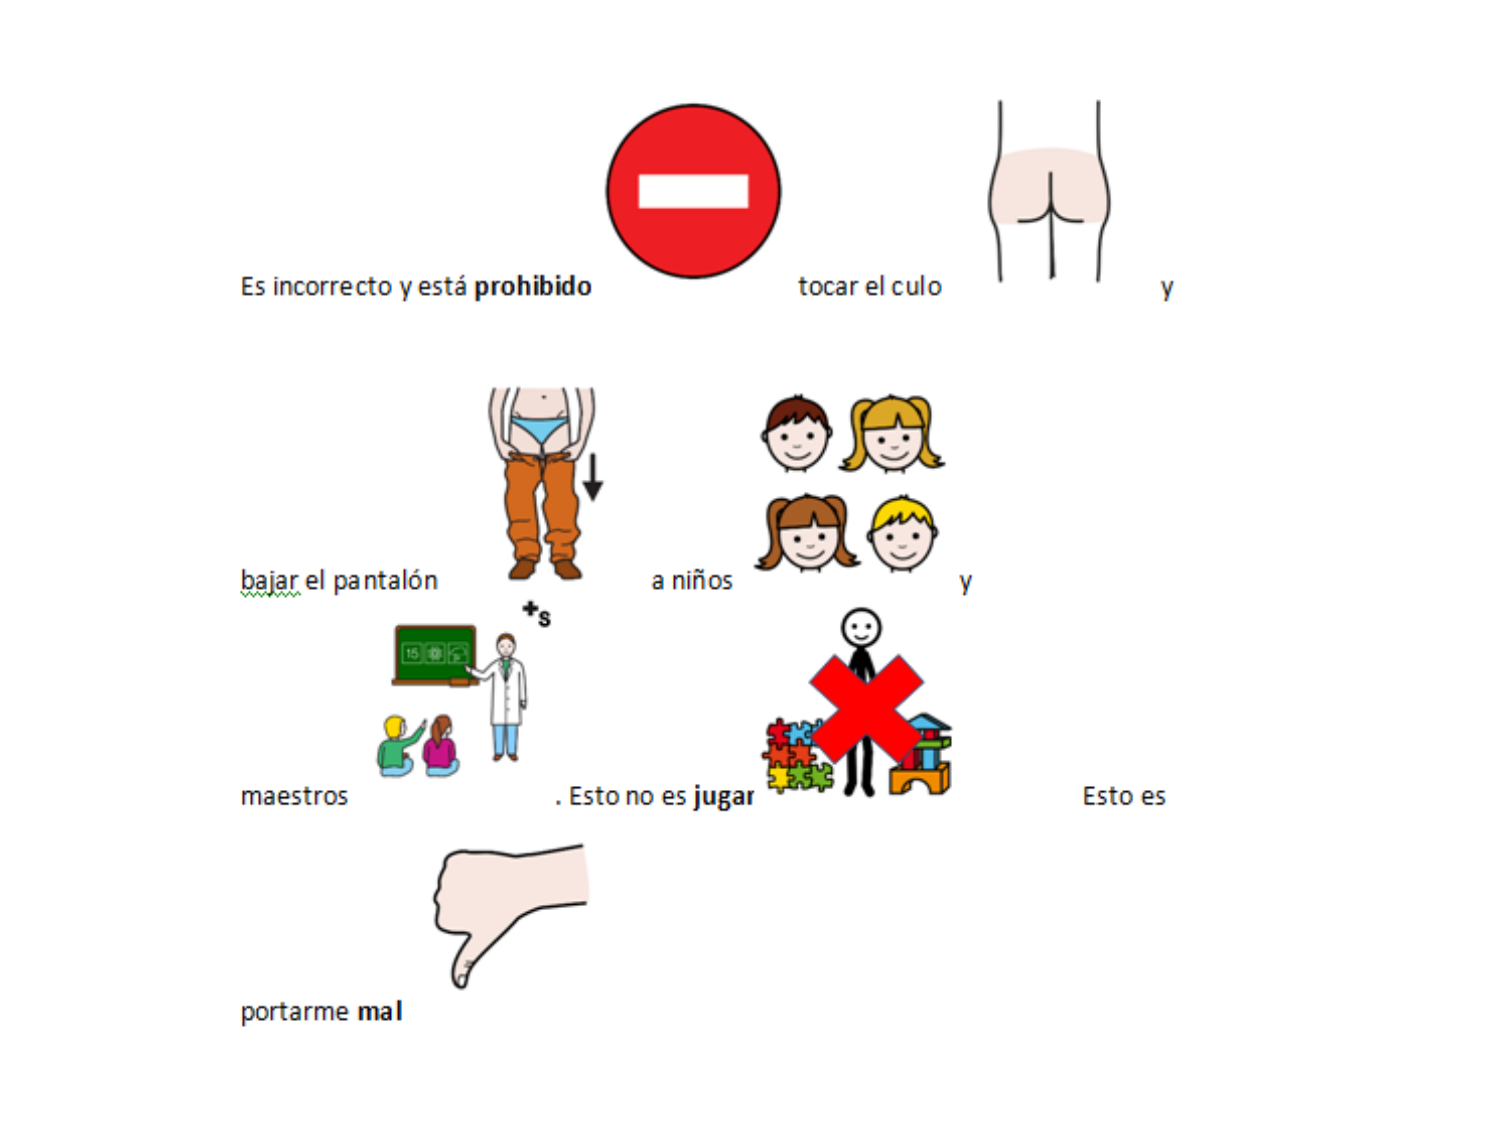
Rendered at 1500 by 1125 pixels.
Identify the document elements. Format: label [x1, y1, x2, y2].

list [110, 68, 1383, 1052]
